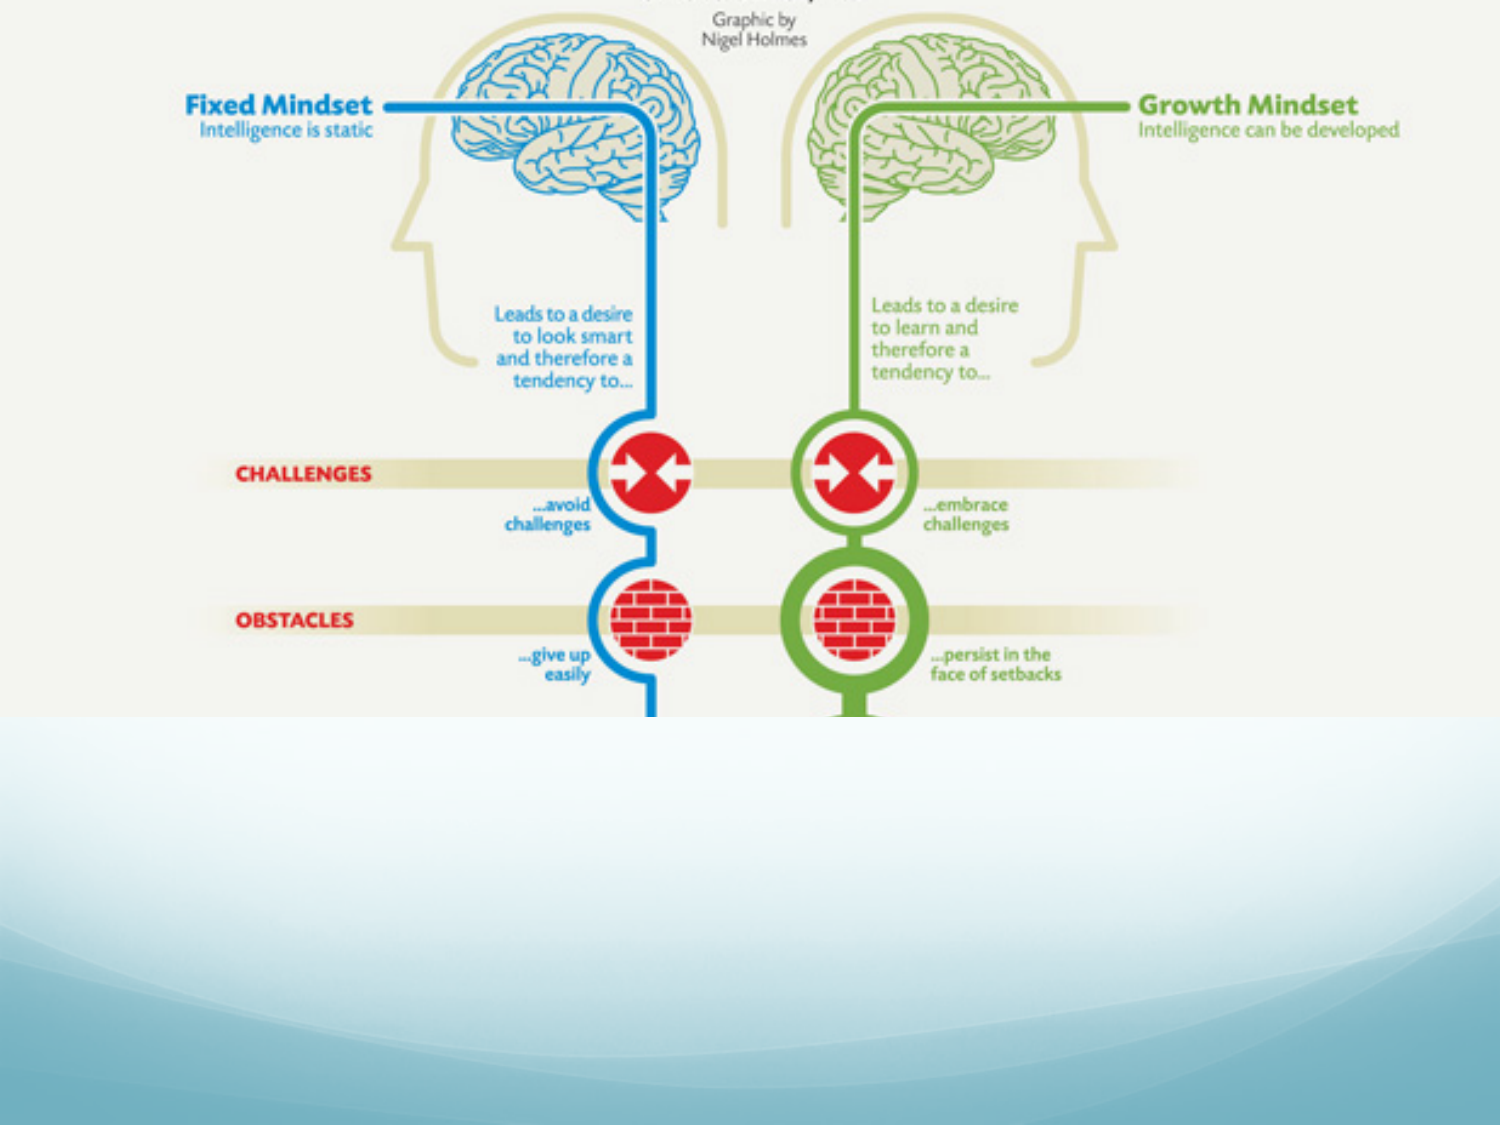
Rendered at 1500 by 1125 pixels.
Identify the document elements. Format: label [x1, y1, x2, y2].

picture [0, 0, 1500, 718]
